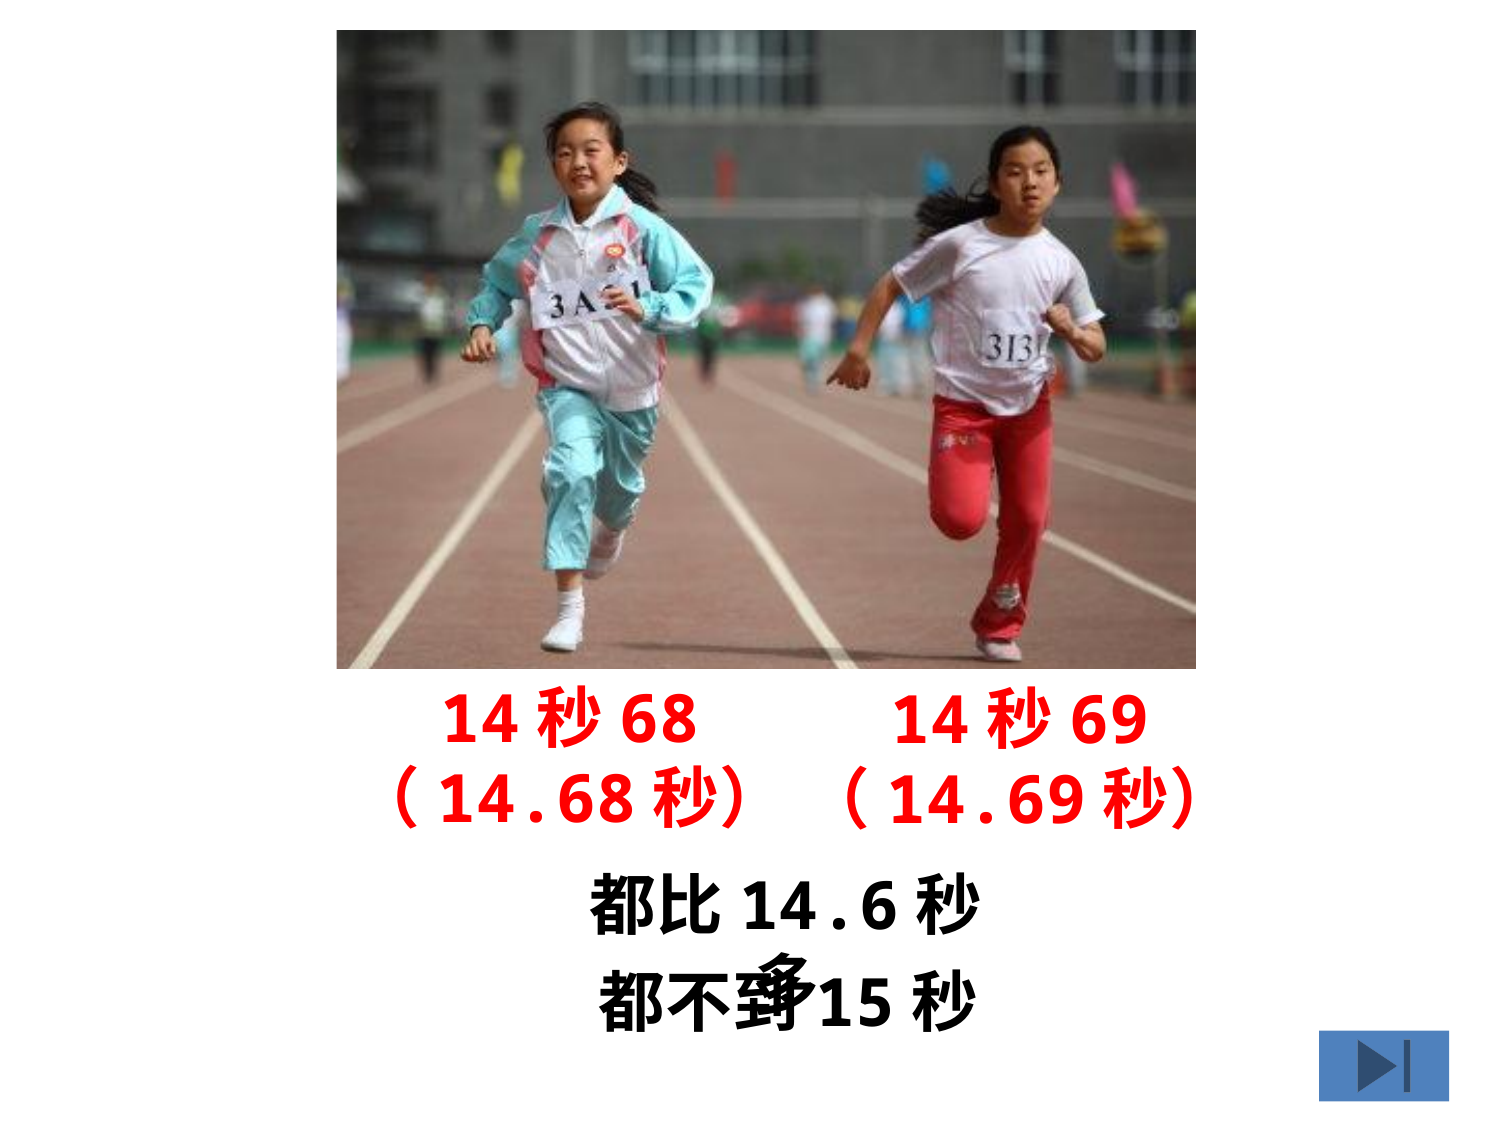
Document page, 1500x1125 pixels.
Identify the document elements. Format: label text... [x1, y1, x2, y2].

text_box [1317, 1029, 1451, 1104]
text_box 都不到15秒 [549, 952, 1028, 1047]
picture [336, 30, 1197, 670]
text_box 14秒69 （14.69秒） [780, 669, 1259, 845]
text_box 都比14.6秒多 [546, 855, 1025, 1030]
text_box 14秒68 （14.68秒） [330, 668, 780, 844]
